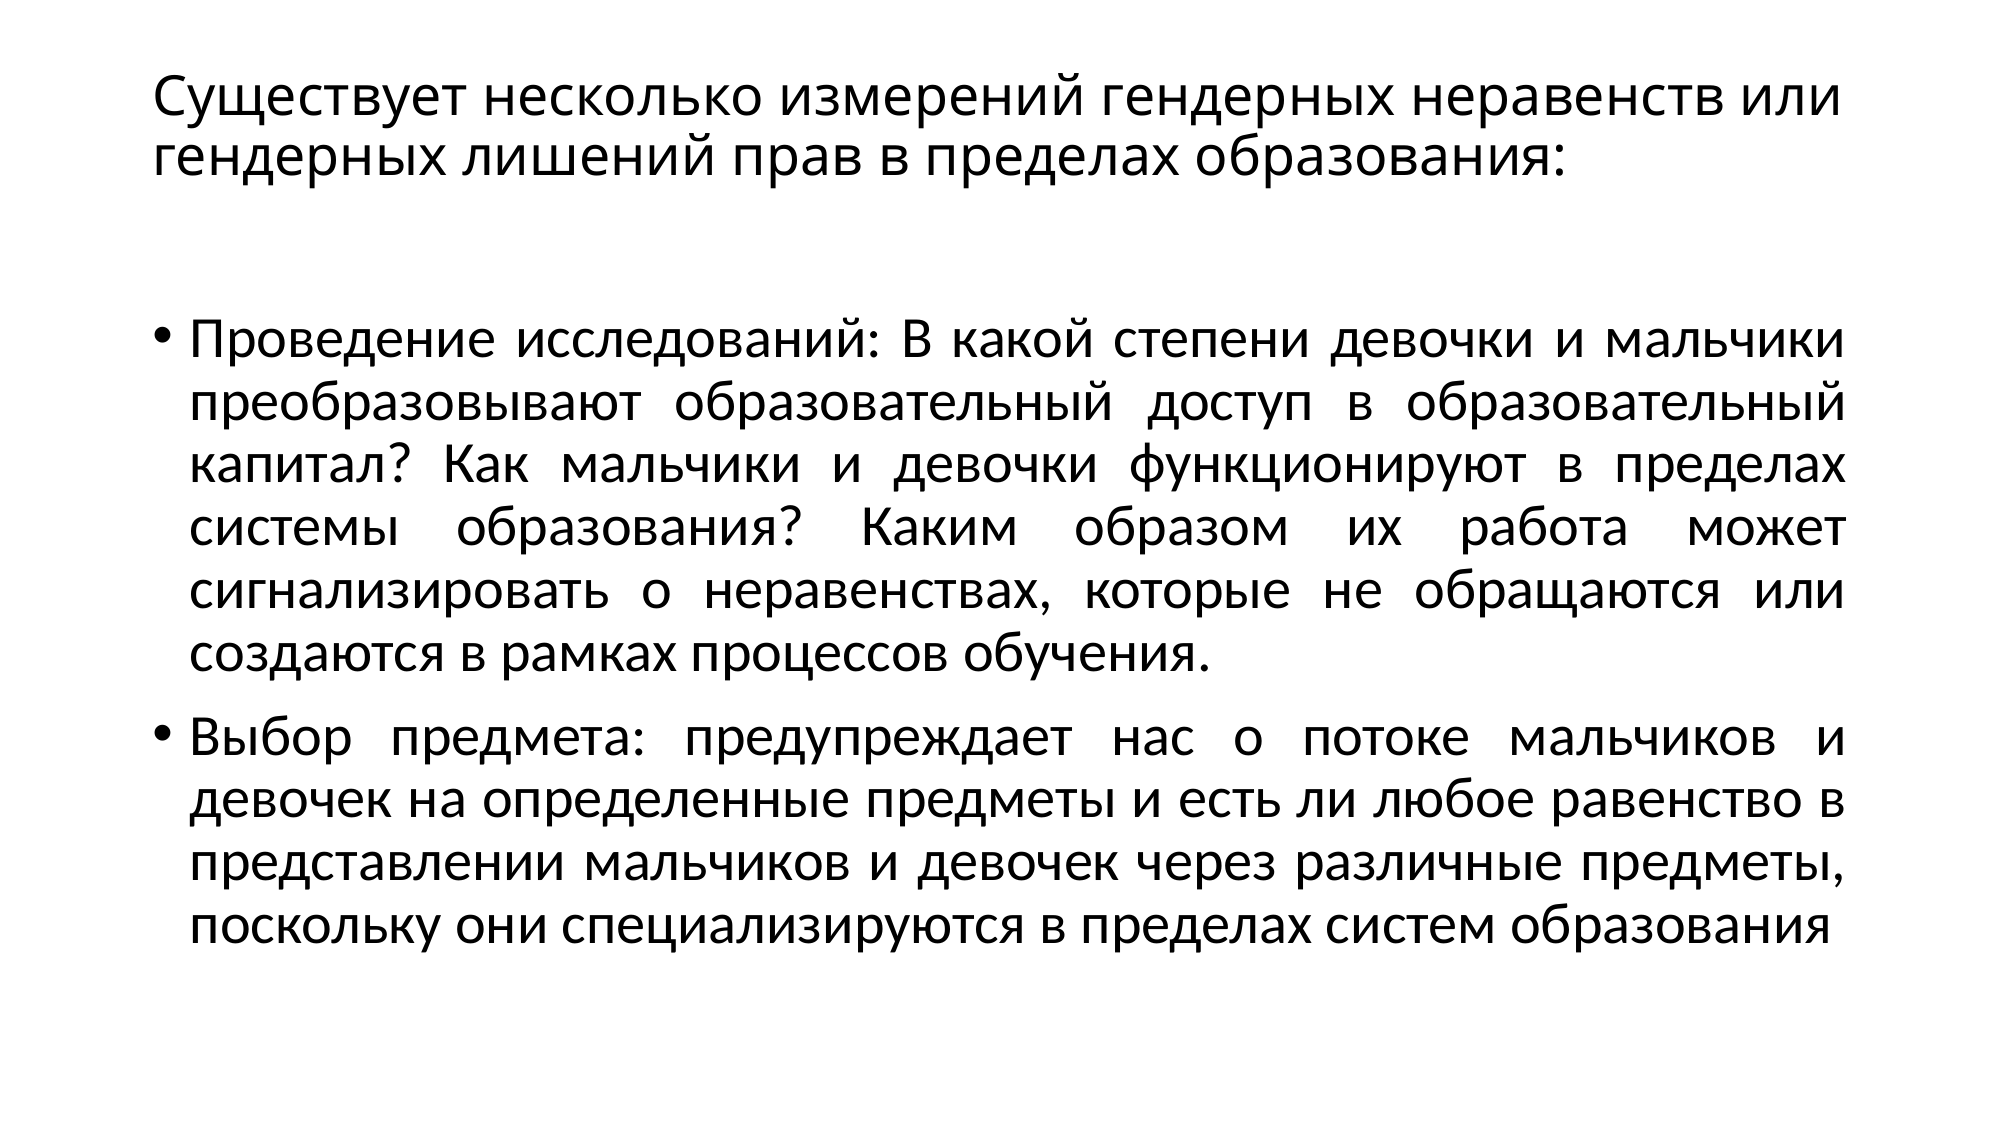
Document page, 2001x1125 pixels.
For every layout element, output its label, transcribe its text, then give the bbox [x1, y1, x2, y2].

title Существует несколько измерений гендерных неравенств или гендерных лишений прав в пределах образования: [137, 59, 1863, 278]
list Проведение исследований: В какой степени девочки и мальчики преобразовывают образовательный доступ в образовательный капитал? Как мальчики и девочки функционируют в пределах системы образования? Каким образом их работа может сигнализировать о неравенствах, которые не обращаются или создаются в рамках процессов обучения. Выбор предмета: предупреждает нас о потоке мальчиков и девочек на определенные предметы и есть ли любое равенство в представлении мальчиков и девочек через различные предметы, поскольку они специализируются в пределах систем образования [137, 299, 1863, 1014]
